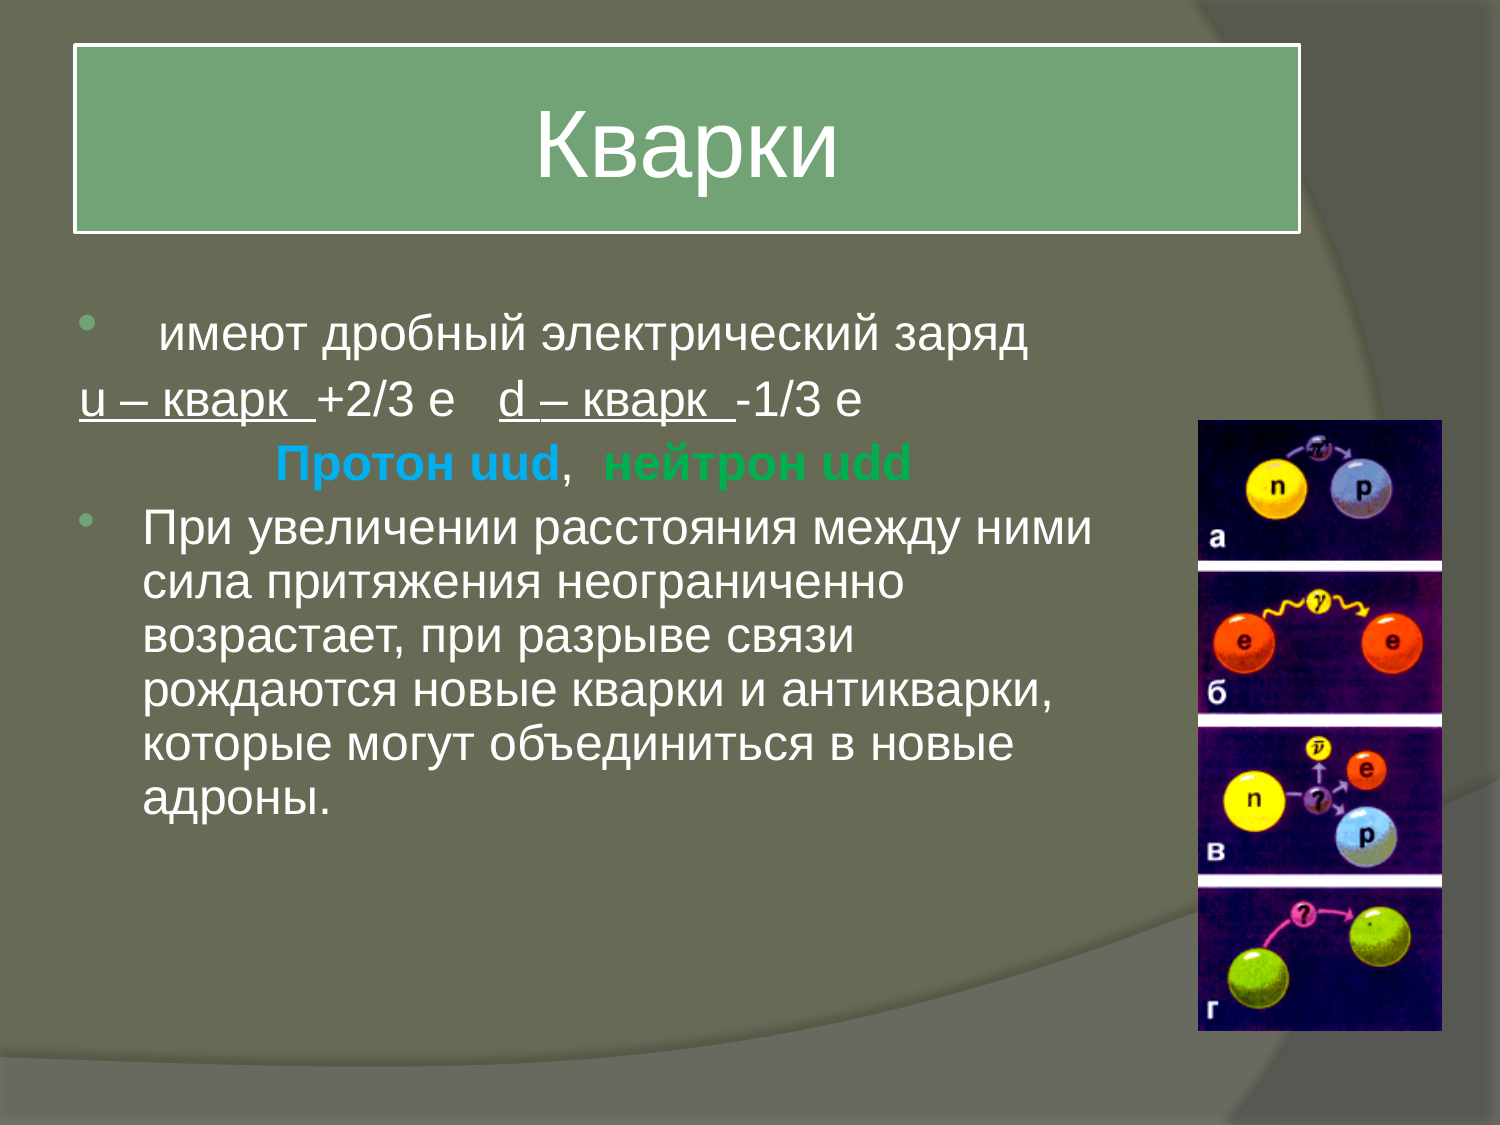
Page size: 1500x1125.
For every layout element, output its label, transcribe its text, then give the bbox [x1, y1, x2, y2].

picture [1198, 420, 1442, 1031]
list имеют дробный электрический заряд u – кварк +2/3 е d – кварк -1/3 е Протон uud, нейтрон udd При увеличении расстояния между ними сила притяжения неограниченно возрастает, при разрыве связи рождаются новые кварки и антикварки, которые могут объединиться в новые адроны. [58, 292, 1124, 1090]
title Кварки [73, 43, 1301, 234]
